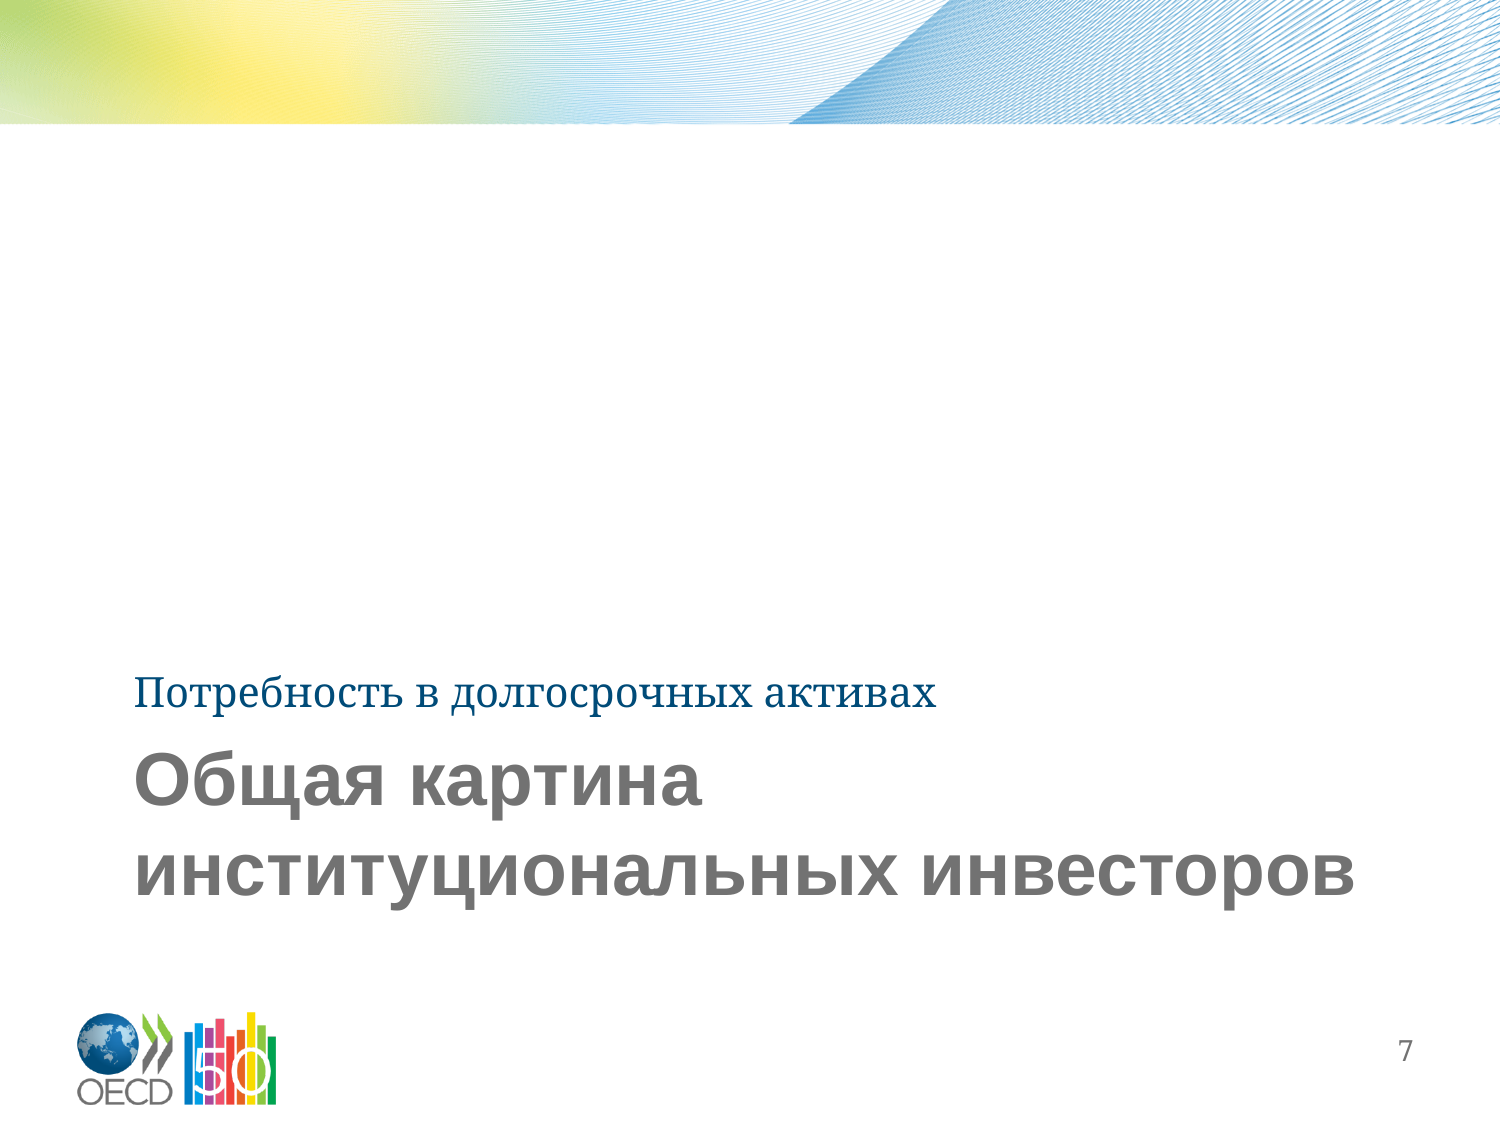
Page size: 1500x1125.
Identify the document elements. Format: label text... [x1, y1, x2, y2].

title Общая картина институциональных инвесторов [118, 724, 1394, 947]
slide_number 7 [1245, 1024, 1430, 1103]
list Потребность в долгосрочных активах [118, 476, 1394, 724]
picture [0, 0, 1500, 1125]
